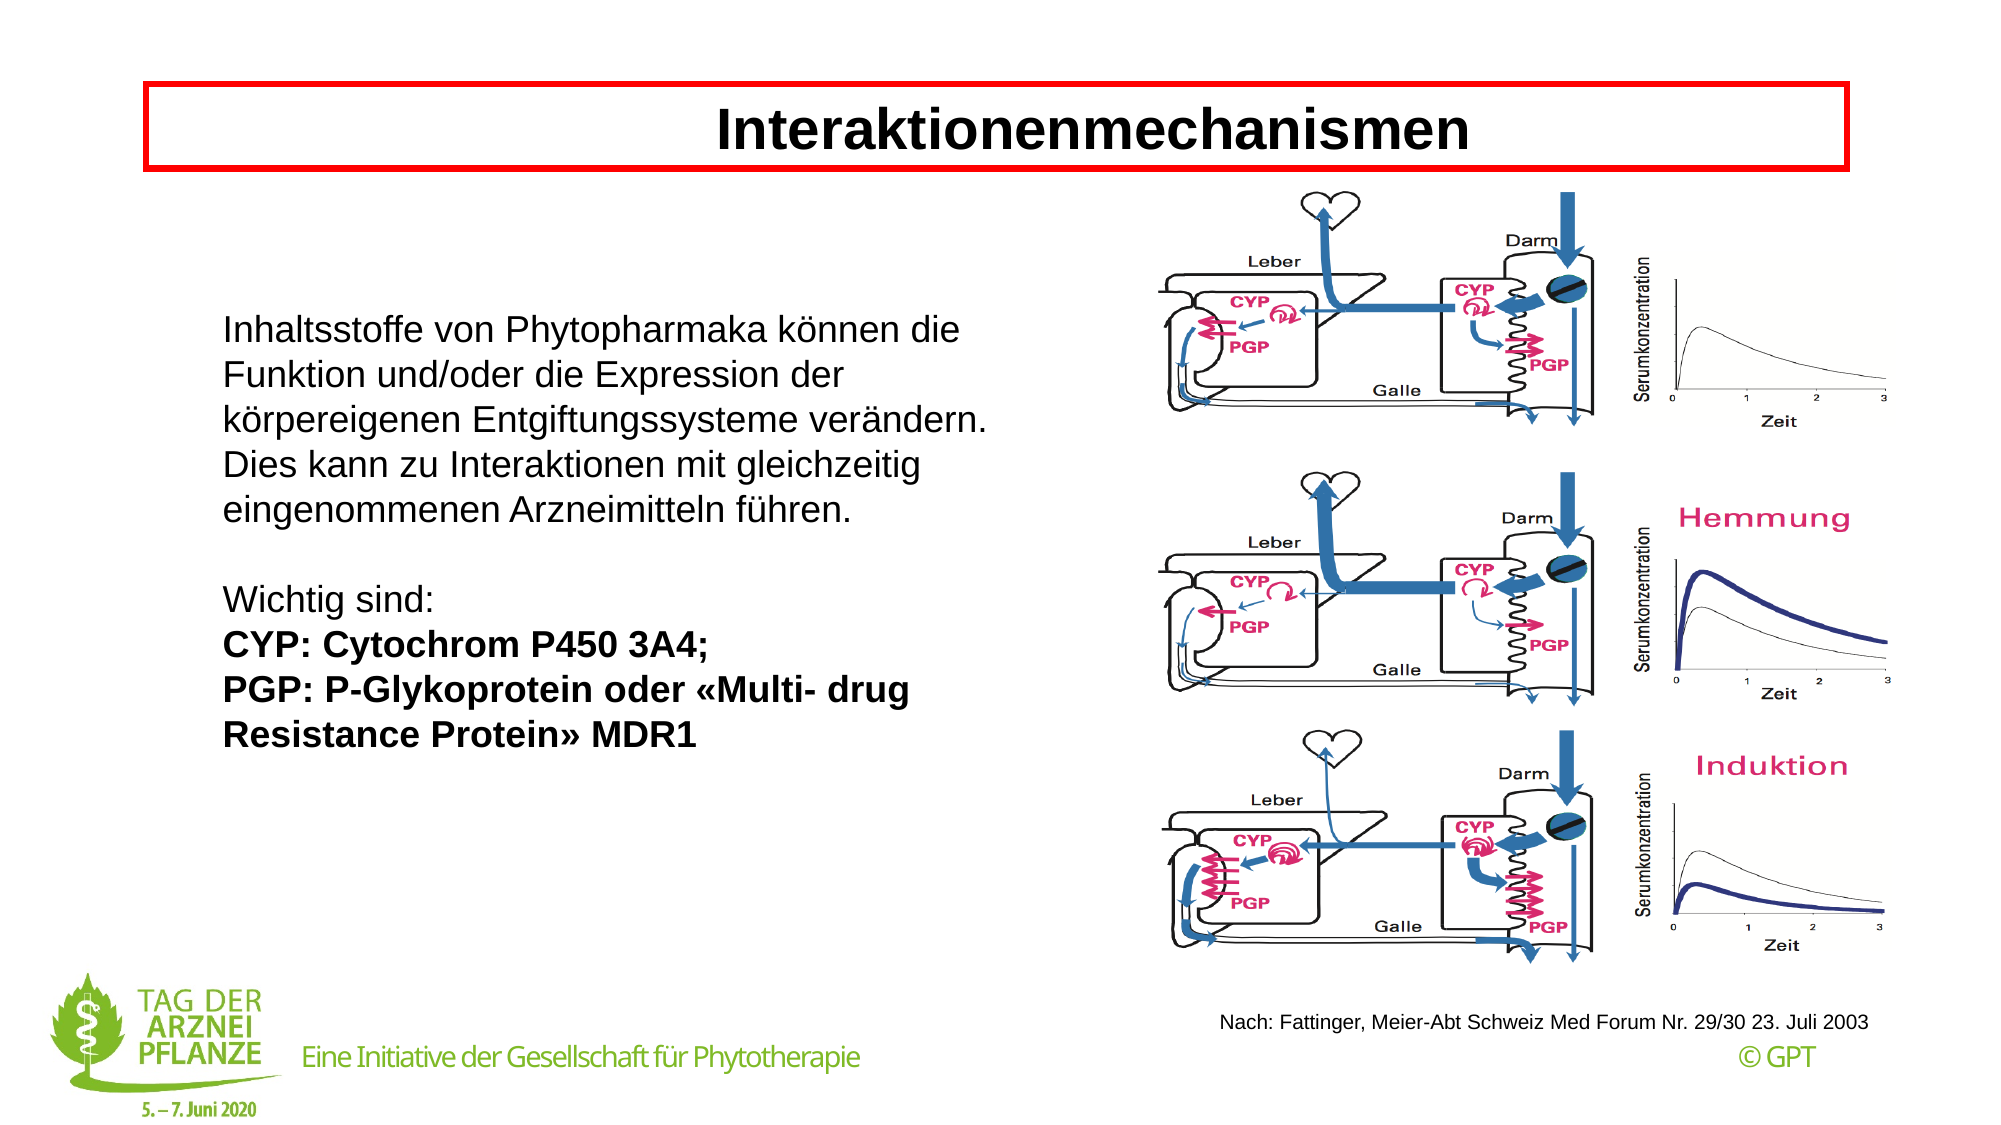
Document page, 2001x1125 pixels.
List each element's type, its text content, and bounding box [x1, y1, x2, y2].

text_box Inhaltsstoffe von Phytopharmaka können die Funktion und/oder die Expression der körpereigenen Entgiftungssysteme verändern. Dies kann zu Interaktionen mit gleichzeitig eingenommenen Arzneimitteln führen. Wichtig sind: CYP: Cytochrom P450 3A4; PGP: P-Glykoprotein oder «Multi- drug Resistance Protein» MDR1 [207, 297, 1090, 763]
picture [1134, 181, 1941, 987]
text_box Interaktionenmechanismen [146, 83, 1848, 169]
text_box Nach: Fattinger, Meier-Abt Schweiz Med Forum Nr. 29/30 23. Juli 2003 [1204, 987, 1898, 1045]
picture [0, 963, 334, 1125]
